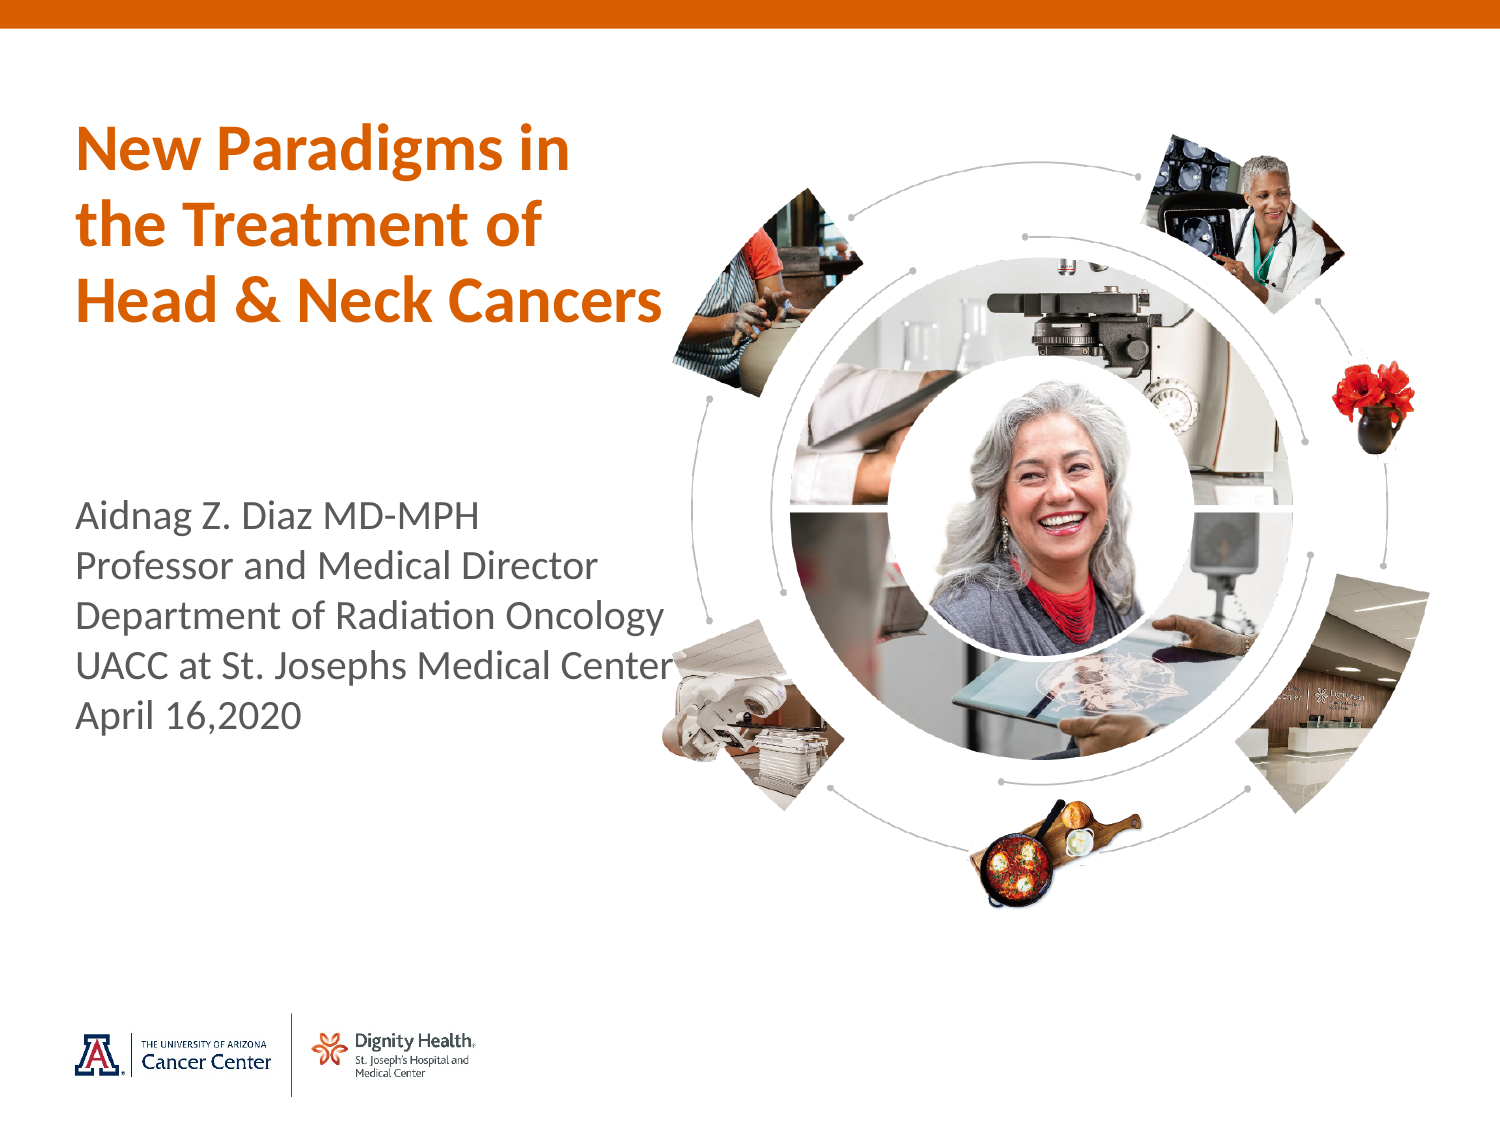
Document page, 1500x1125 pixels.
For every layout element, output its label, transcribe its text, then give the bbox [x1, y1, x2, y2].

picture [527, 124, 1500, 922]
picture [68, 1000, 480, 1110]
text_box [0, 0, 1500, 31]
list Aidnag Z. Diaz MD-MPH Professor and Medical Director Department of Radiation Oncology UACC at St. Josephs Medical Center April 16,2020 [75, 487, 750, 753]
title New Paradigms in the Treatment of Head & Neck Cancers [75, 30, 669, 338]
